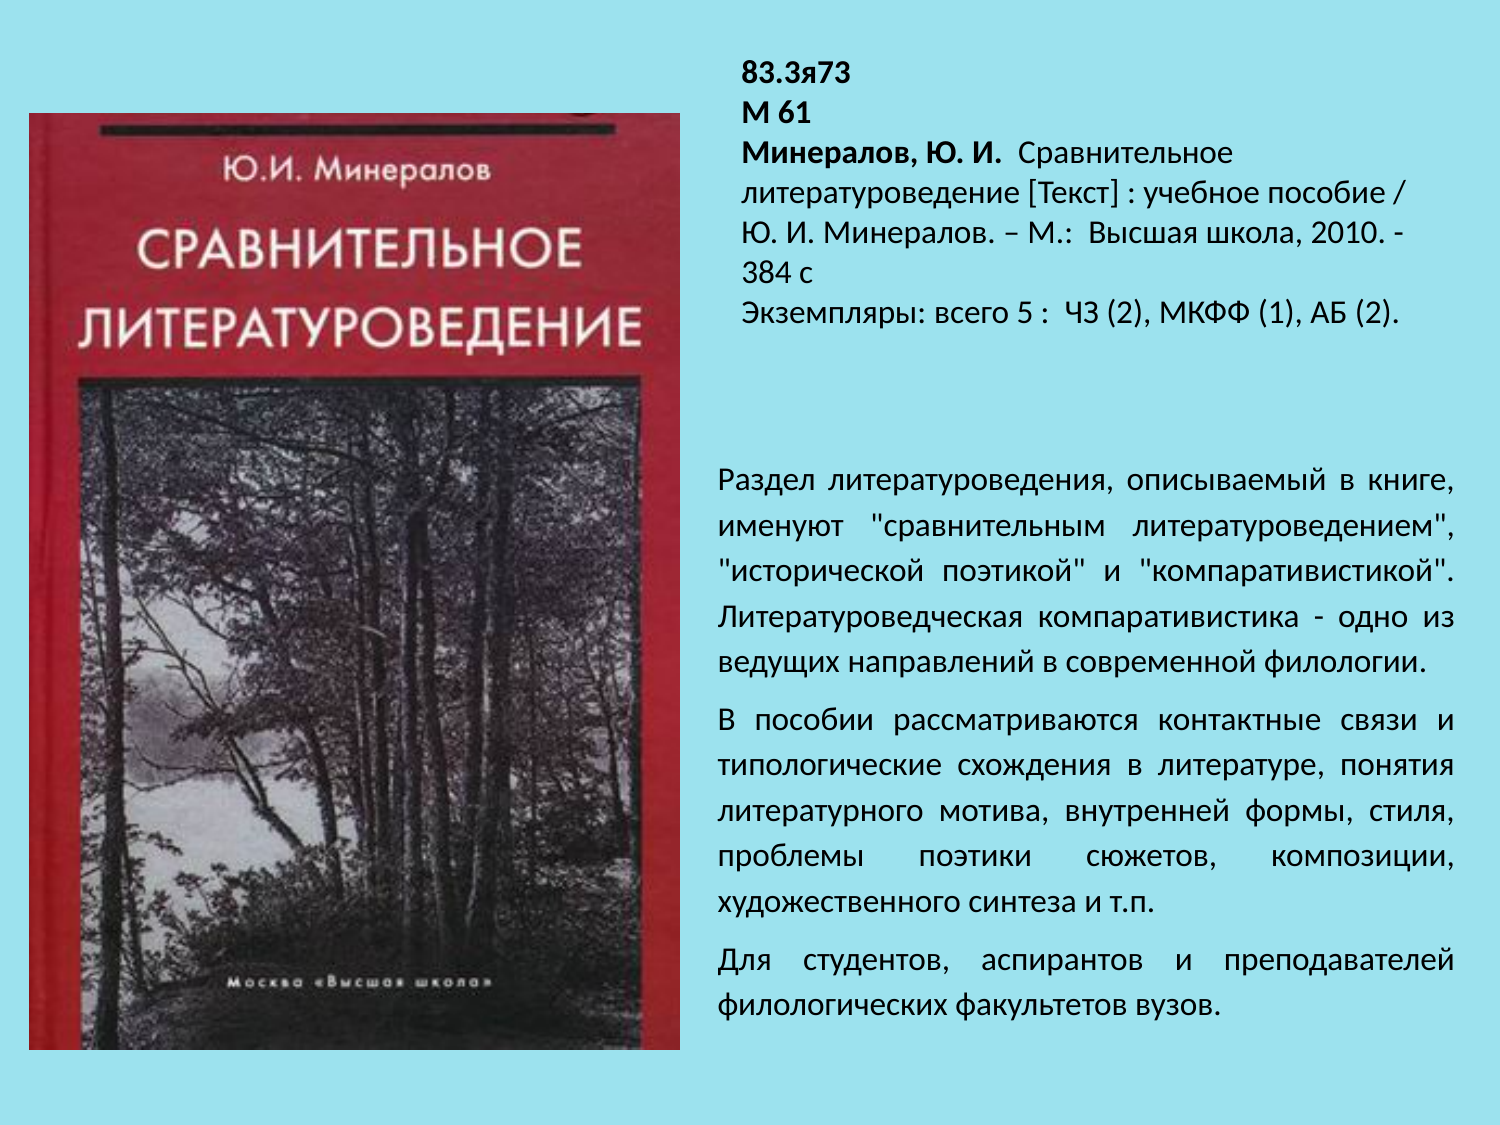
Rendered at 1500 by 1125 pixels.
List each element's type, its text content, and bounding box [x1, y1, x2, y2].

title 83.3я73 М 61 Минералов, Ю. И. Сравнительное литературоведение [Текст] : учебное пособие / Ю. И. Минералов. – М.: Высшая школа, 2010. - 384 с Экземпляры: всего 5 : ЧЗ (2), МКФФ (1), АБ (2). [726, 54, 1459, 327]
picture [29, 113, 680, 1050]
text_box Раздел литературоведения, описываемый в книге, именуют "сравнительным литературоведением", "исторической поэтикой" и "компаративистикой". Литературоведческая компаративистика - одно из ведущих направлений в современной филологии. В пособии рассматриваются контактные связи и типологические схождения в литературе, понятия литературного мотива, внутренней формы, стиля, проблемы поэтики сюжетов, композиции, художественного синтеза и т.п. Для студентов, аспирантов и преподавателей филологических факультетов вузов. [702, 444, 1471, 1030]
